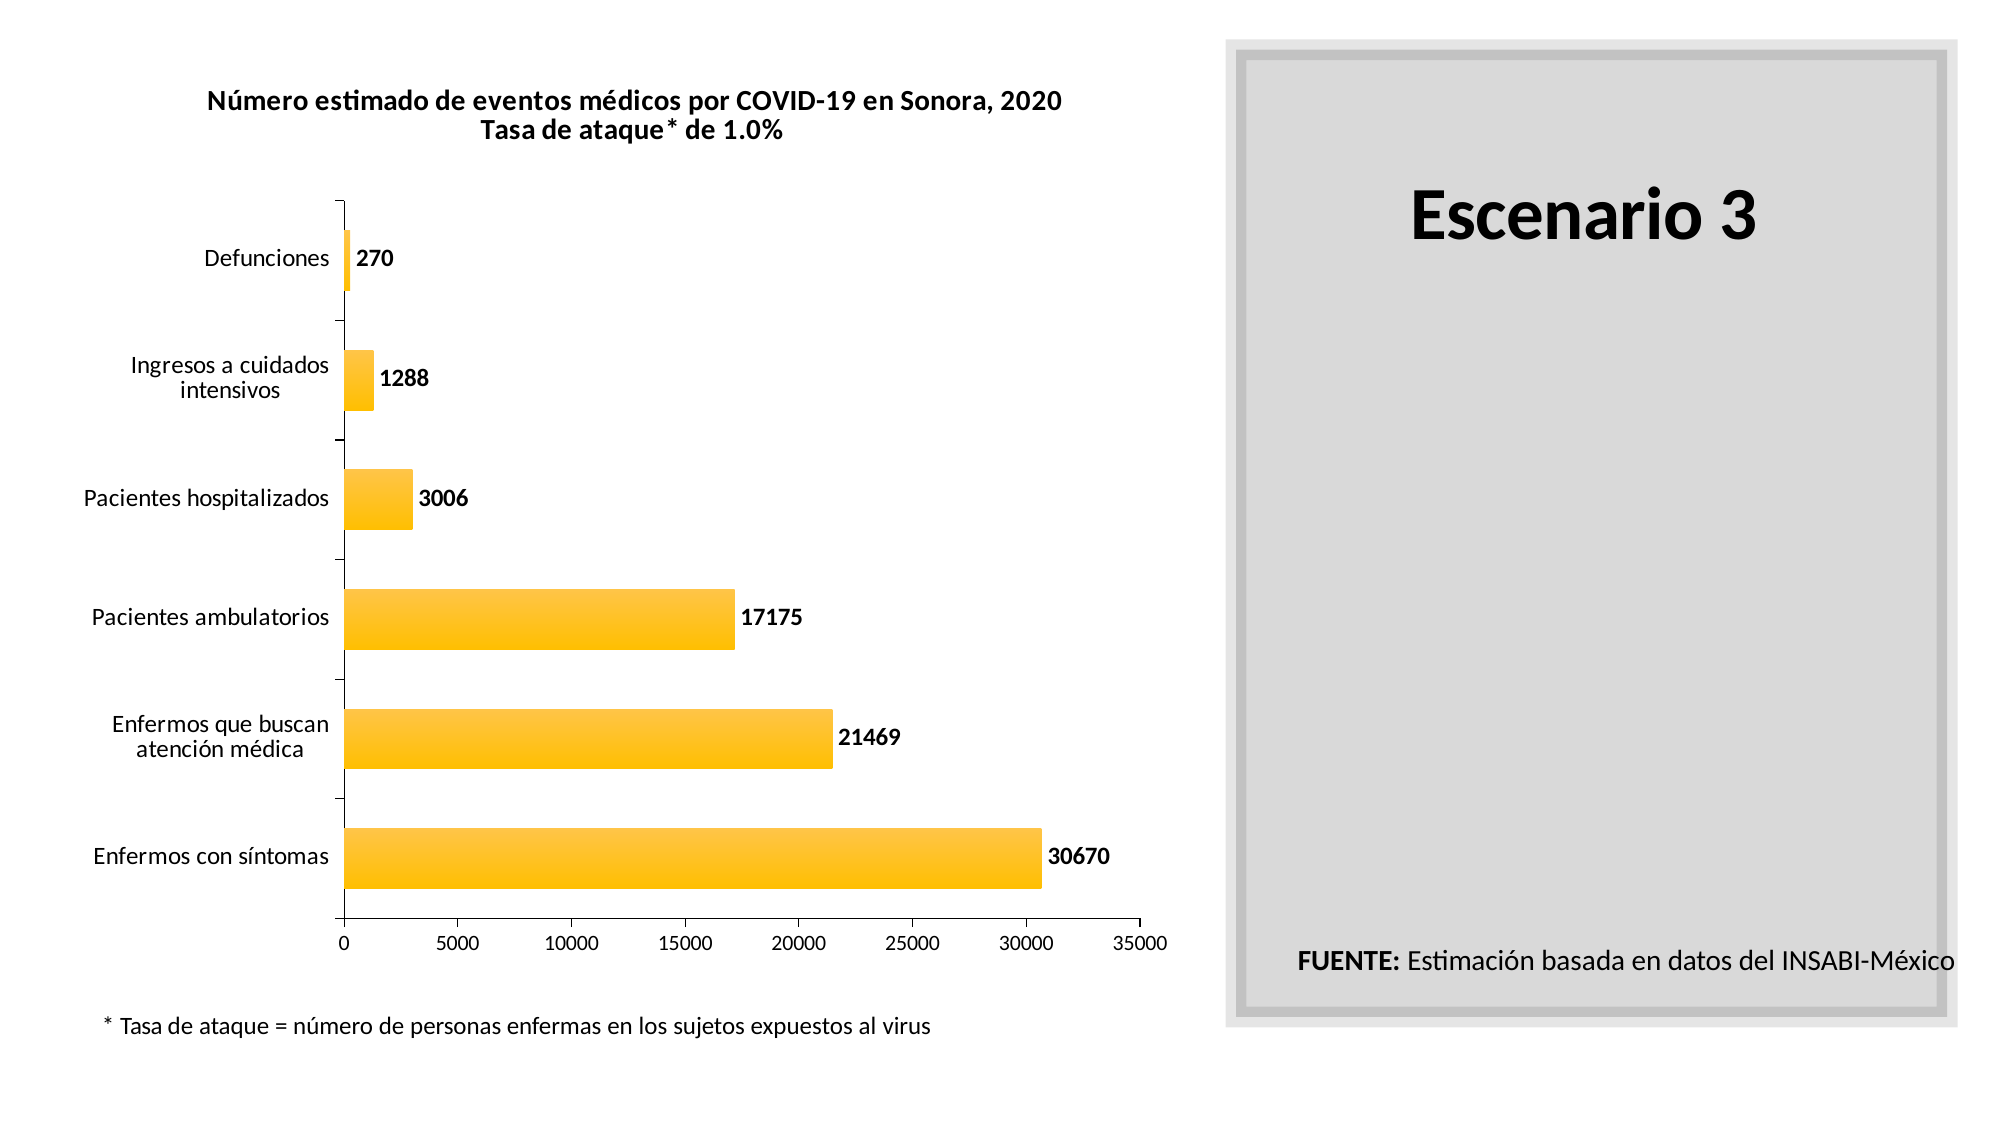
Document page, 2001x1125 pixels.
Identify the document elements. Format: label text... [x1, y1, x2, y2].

chart [79, 79, 1170, 1020]
text_box * Tasa de ataque = número de personas enfermas en los sujetos expuestos al virus [86, 1020, 948, 1071]
text_box FUENTE: Estimación basada en datos del INSABI-México [1283, 937, 1971, 985]
text_box [1235, 49, 1948, 1018]
title Escenario 3 [1279, 105, 1906, 326]
